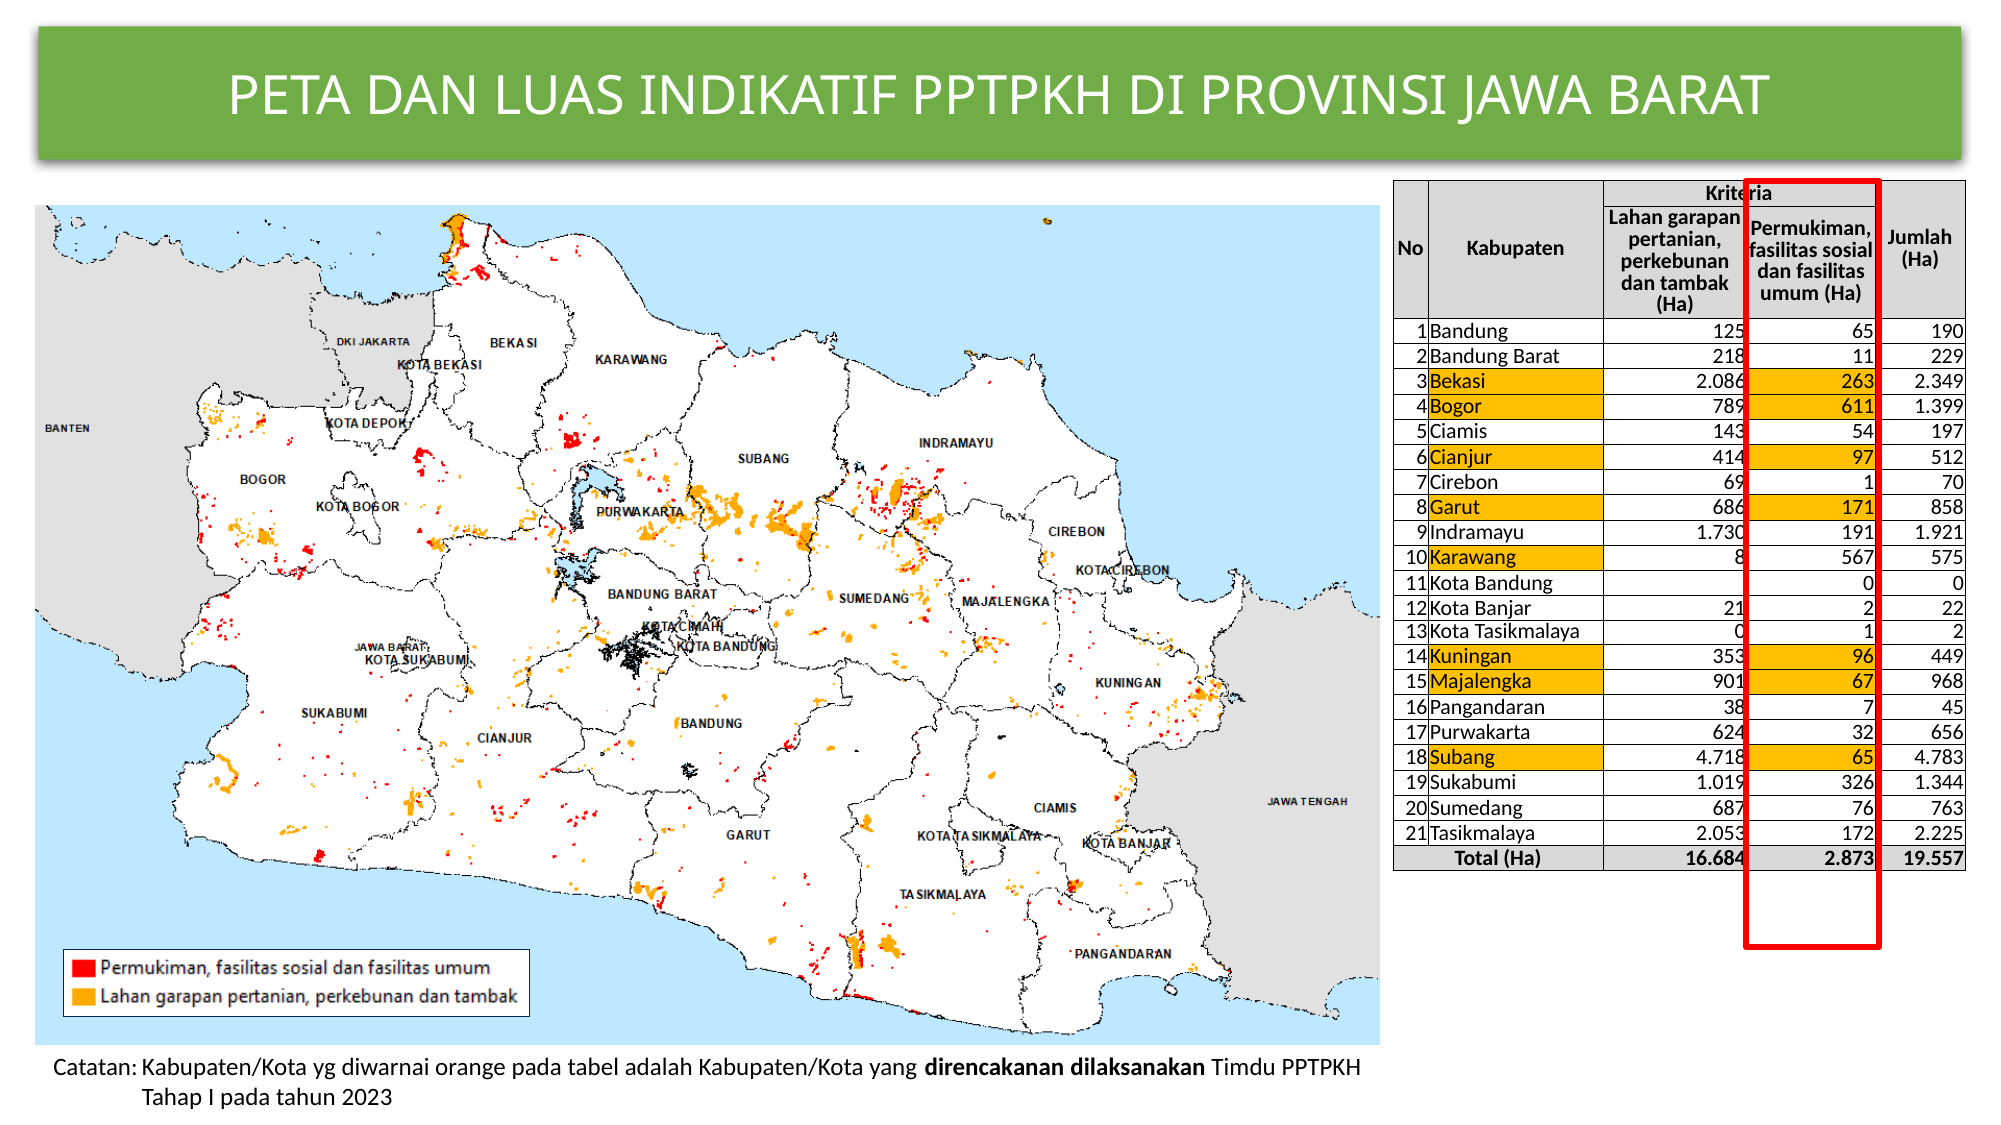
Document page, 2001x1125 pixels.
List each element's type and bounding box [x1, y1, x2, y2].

table_cell [1881, 571, 1965, 595]
table_header [1604, 181, 1744, 206]
table_cell [1429, 695, 1603, 719]
table_cell [1394, 695, 1428, 719]
table_cell [1394, 470, 1428, 494]
picture [34, 205, 1381, 1045]
table_cell [1394, 369, 1428, 394]
table_cell [1881, 495, 1965, 520]
table_cell [1881, 695, 1965, 719]
table_cell [1394, 420, 1428, 444]
table_cell [1394, 344, 1428, 368]
text_box [38, 26, 1962, 160]
table_cell [1604, 546, 1744, 570]
table_cell [1604, 571, 1744, 595]
table_cell [1429, 420, 1603, 444]
table_cell [1429, 821, 1603, 845]
table_cell [1604, 369, 1744, 394]
table_cell [1881, 621, 1965, 644]
table_cell [1394, 596, 1428, 620]
table_cell [1604, 319, 1744, 343]
table_cell [1394, 645, 1428, 669]
table_cell [1604, 745, 1744, 770]
table_cell [1881, 395, 1965, 419]
table_cell [1881, 319, 1965, 343]
table_cell [1604, 720, 1744, 744]
table_cell [1429, 495, 1603, 520]
table_cell [1604, 645, 1744, 669]
table_cell [1881, 420, 1965, 444]
table_cell [1429, 796, 1603, 820]
table_cell [1604, 695, 1744, 719]
table_cell [1394, 796, 1428, 820]
table_cell [1604, 796, 1744, 820]
table_cell [1881, 670, 1965, 694]
table_header [1394, 181, 1428, 318]
table_cell [1881, 796, 1965, 820]
table_cell [1604, 596, 1744, 620]
table_cell [1394, 745, 1428, 770]
table_cell [1881, 745, 1965, 770]
text_box [38, 1045, 1381, 1118]
table_cell [1604, 521, 1744, 545]
table_cell [1429, 645, 1603, 669]
table_cell [1604, 821, 1744, 845]
table_cell [1429, 369, 1603, 394]
table_cell [1429, 546, 1603, 570]
table_cell [1429, 621, 1603, 644]
table_cell [1881, 445, 1965, 469]
table_cell [1429, 470, 1603, 494]
table_cell [1881, 470, 1965, 494]
table_cell [1394, 821, 1428, 845]
table_cell [1881, 645, 1965, 669]
table_cell [1394, 571, 1428, 595]
table_cell [1429, 670, 1603, 694]
table_cell [1429, 319, 1603, 343]
table_cell [1394, 495, 1428, 520]
table_cell [1604, 470, 1744, 494]
table_cell [1429, 771, 1603, 795]
table_cell [1604, 344, 1744, 368]
table_cell [1429, 344, 1603, 368]
table_cell [1881, 846, 1965, 870]
table_cell [1604, 621, 1744, 644]
table_cell [1394, 521, 1428, 545]
table_cell [1604, 420, 1744, 444]
table_cell [1881, 720, 1965, 744]
table_cell [1429, 521, 1603, 545]
table_cell [1881, 771, 1965, 795]
table_cell [1604, 495, 1744, 520]
table_cell [1881, 821, 1965, 845]
text_box [1744, 179, 1881, 949]
table_cell [1881, 369, 1965, 394]
table_cell [1429, 745, 1603, 770]
table_cell [1429, 445, 1603, 469]
table_cell [1604, 670, 1744, 694]
table_header [1881, 181, 1965, 318]
table_cell [1394, 621, 1428, 644]
table_cell [1604, 207, 1744, 318]
table_cell [1394, 771, 1428, 795]
table_cell [1429, 720, 1603, 744]
table_cell [1604, 445, 1744, 469]
table_cell [1604, 395, 1744, 419]
table_cell [1394, 395, 1428, 419]
table_cell [1881, 546, 1965, 570]
table_header [1429, 181, 1603, 318]
table_cell [1394, 670, 1428, 694]
table_cell [1394, 846, 1603, 870]
table_cell [1429, 571, 1603, 595]
table_cell [1881, 596, 1965, 620]
table_cell [1429, 395, 1603, 419]
table_cell [1604, 846, 1744, 870]
table_cell [1394, 319, 1428, 343]
table_cell [1394, 720, 1428, 744]
table_cell [1881, 344, 1965, 368]
table_cell [1394, 445, 1428, 469]
table_cell [1429, 596, 1603, 620]
table_cell [1394, 546, 1428, 570]
table_cell [1604, 771, 1744, 795]
table_cell [1881, 521, 1965, 545]
